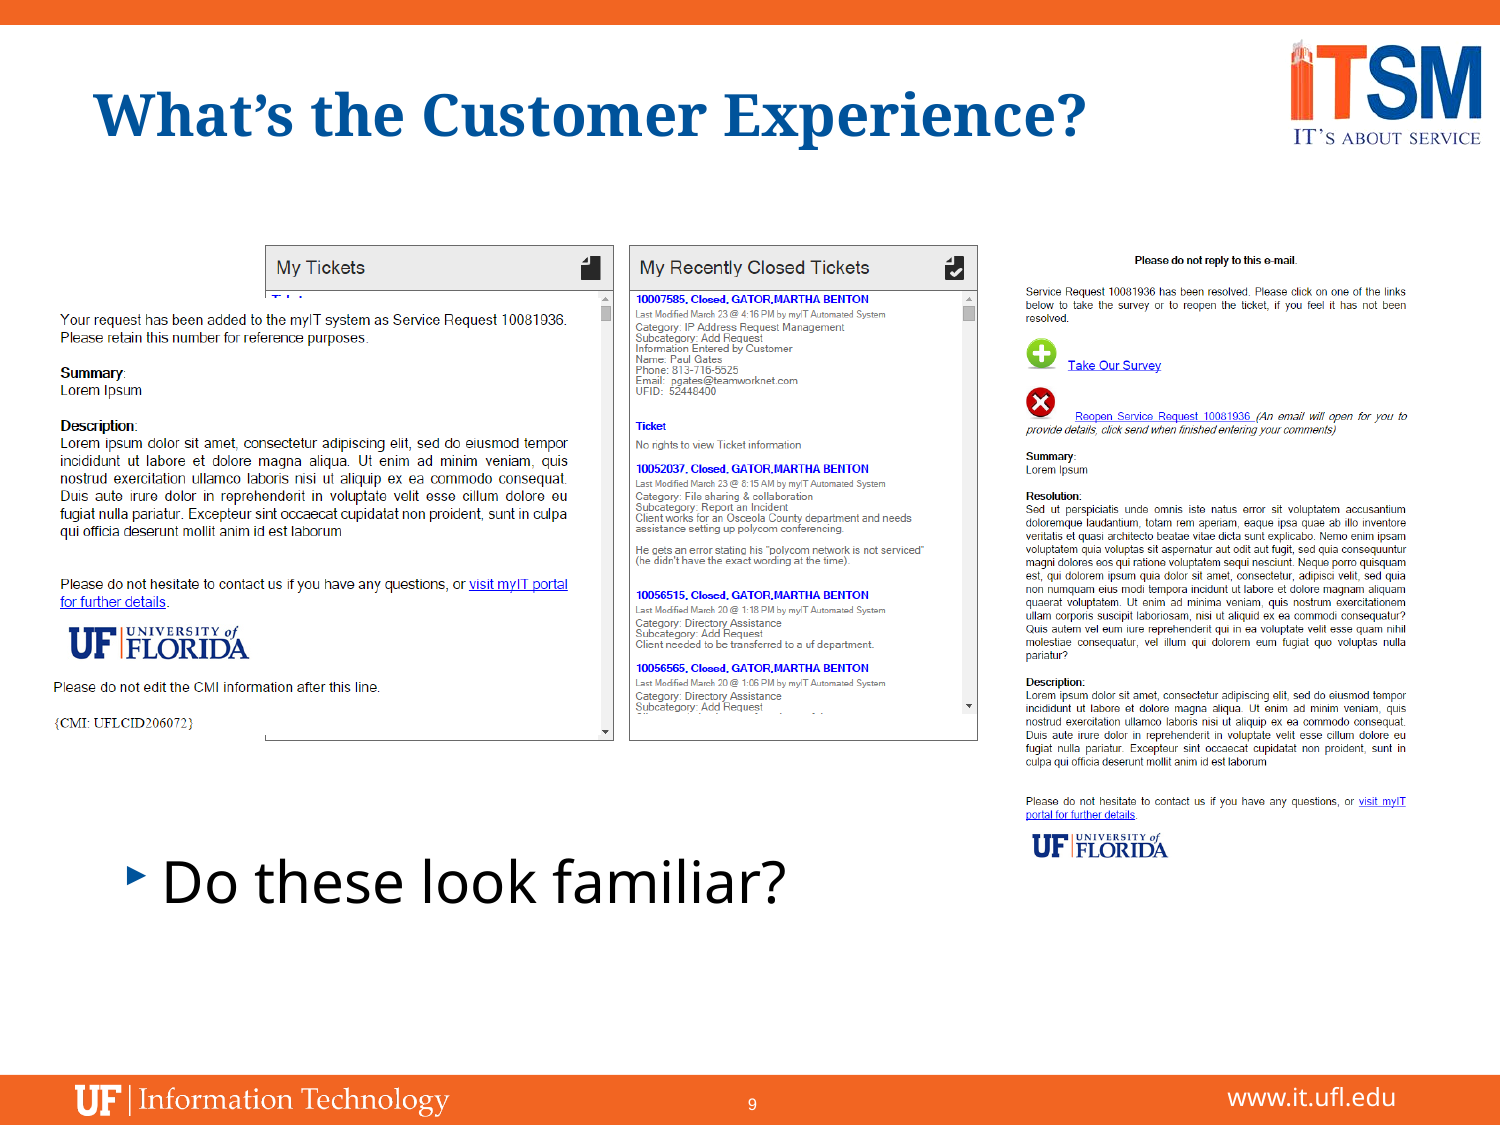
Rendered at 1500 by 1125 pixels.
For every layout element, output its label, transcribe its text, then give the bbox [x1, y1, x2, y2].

picture [49, 244, 979, 743]
title What’s the Customer Experience? [79, 58, 1425, 168]
list Do these look familiar? [99, 837, 1361, 938]
picture [1285, 37, 1488, 150]
picture [1009, 244, 1429, 858]
picture [75, 1083, 450, 1117]
